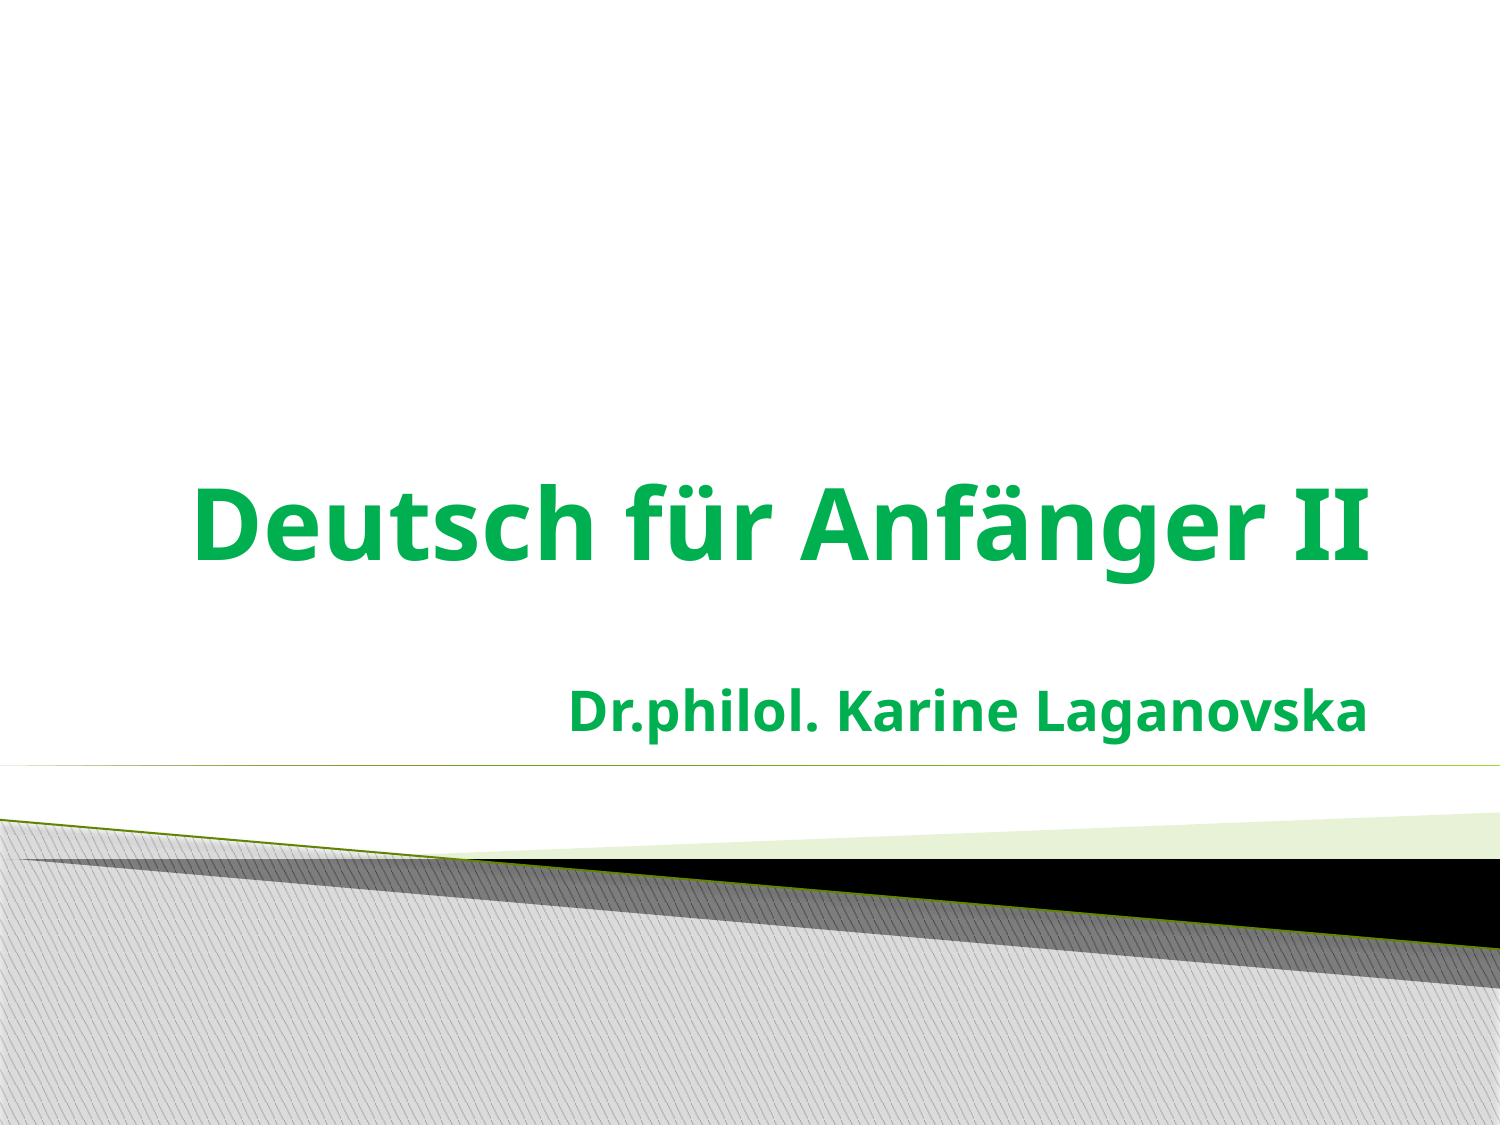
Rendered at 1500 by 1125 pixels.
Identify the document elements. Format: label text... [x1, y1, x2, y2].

title Deutsch für Anfänger II [112, 287, 1388, 588]
subtitle Dr.philol. Karine Laganovska [112, 592, 1388, 790]
picture [5, 859, 1500, 989]
